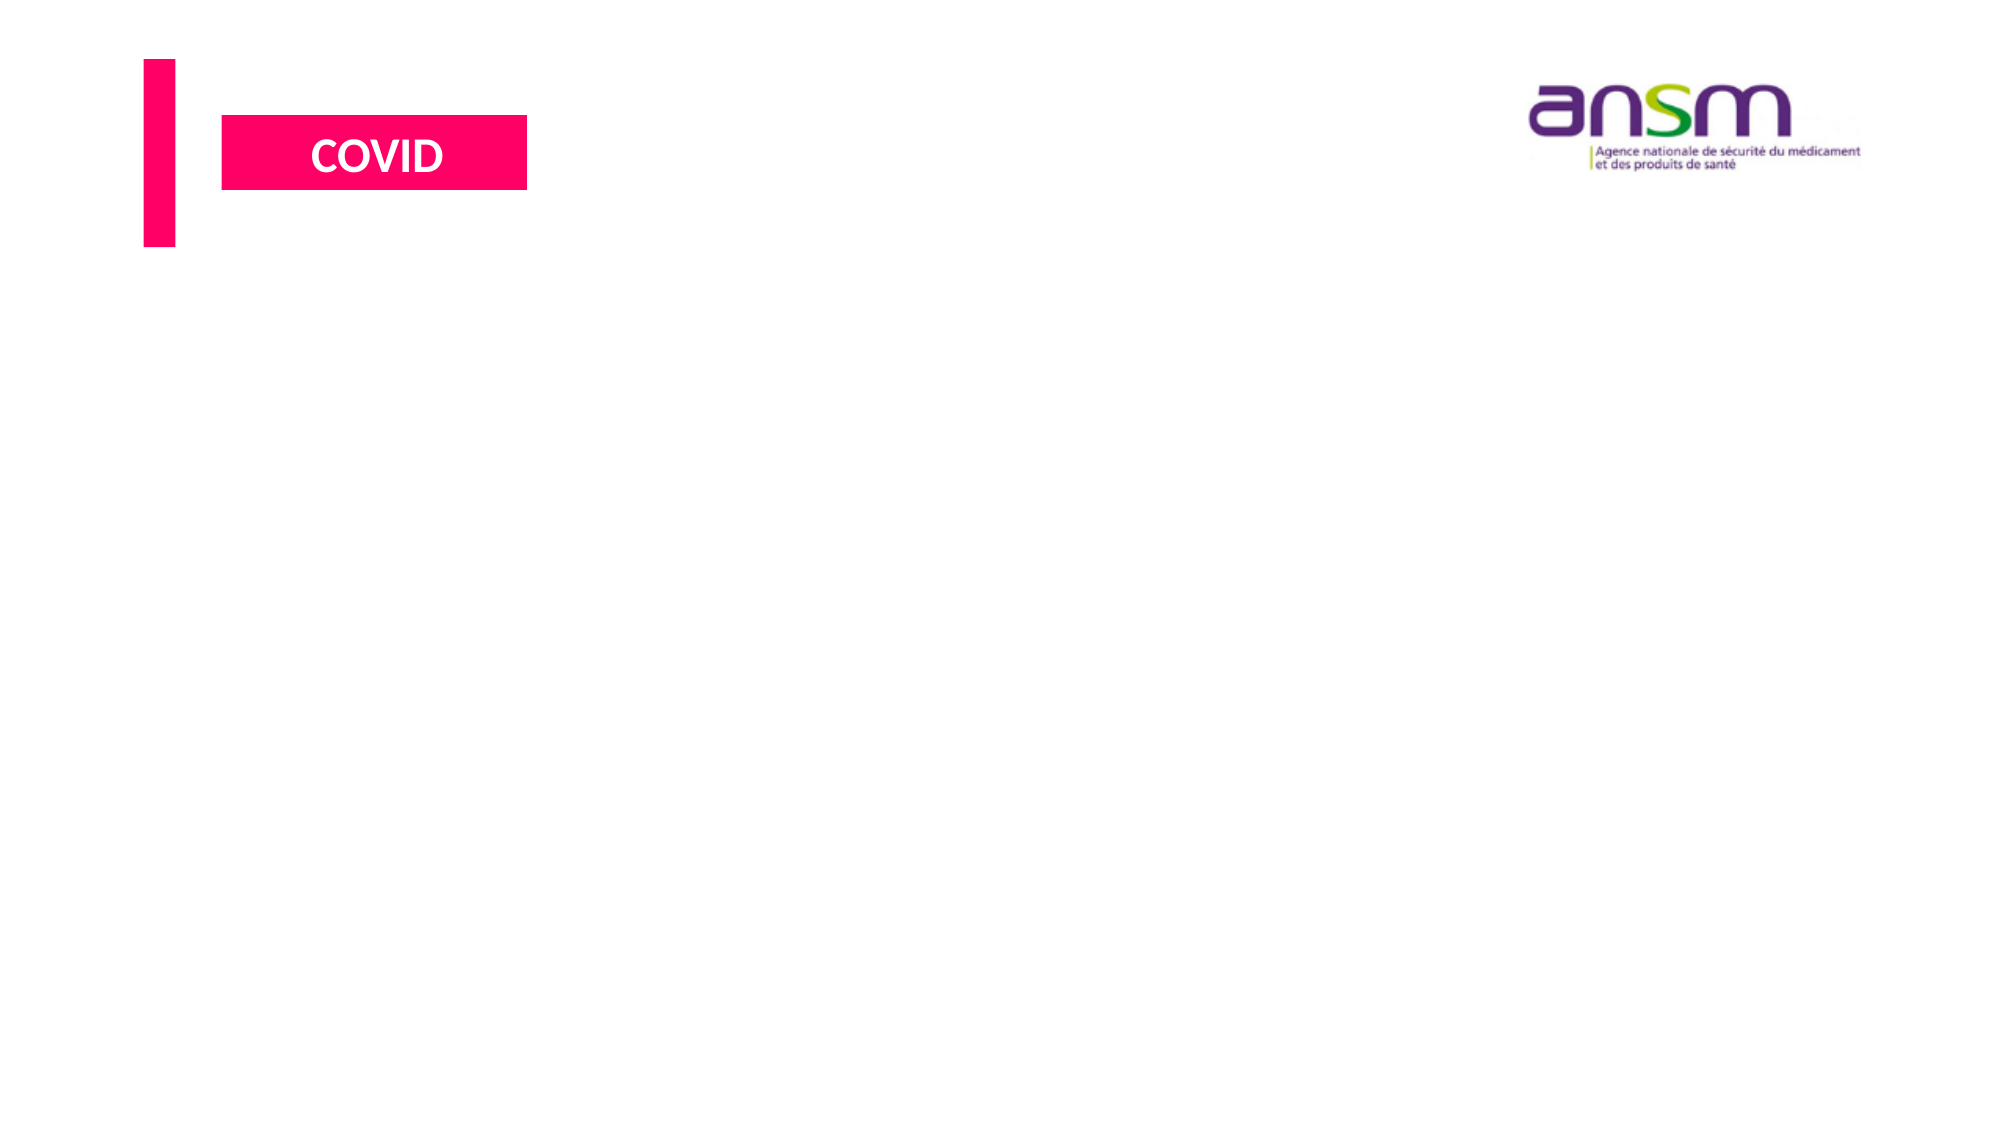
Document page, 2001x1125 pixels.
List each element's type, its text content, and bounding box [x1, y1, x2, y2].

picture [1491, 59, 1886, 203]
text_box COVID [221, 115, 527, 190]
text_box [143, 58, 176, 248]
